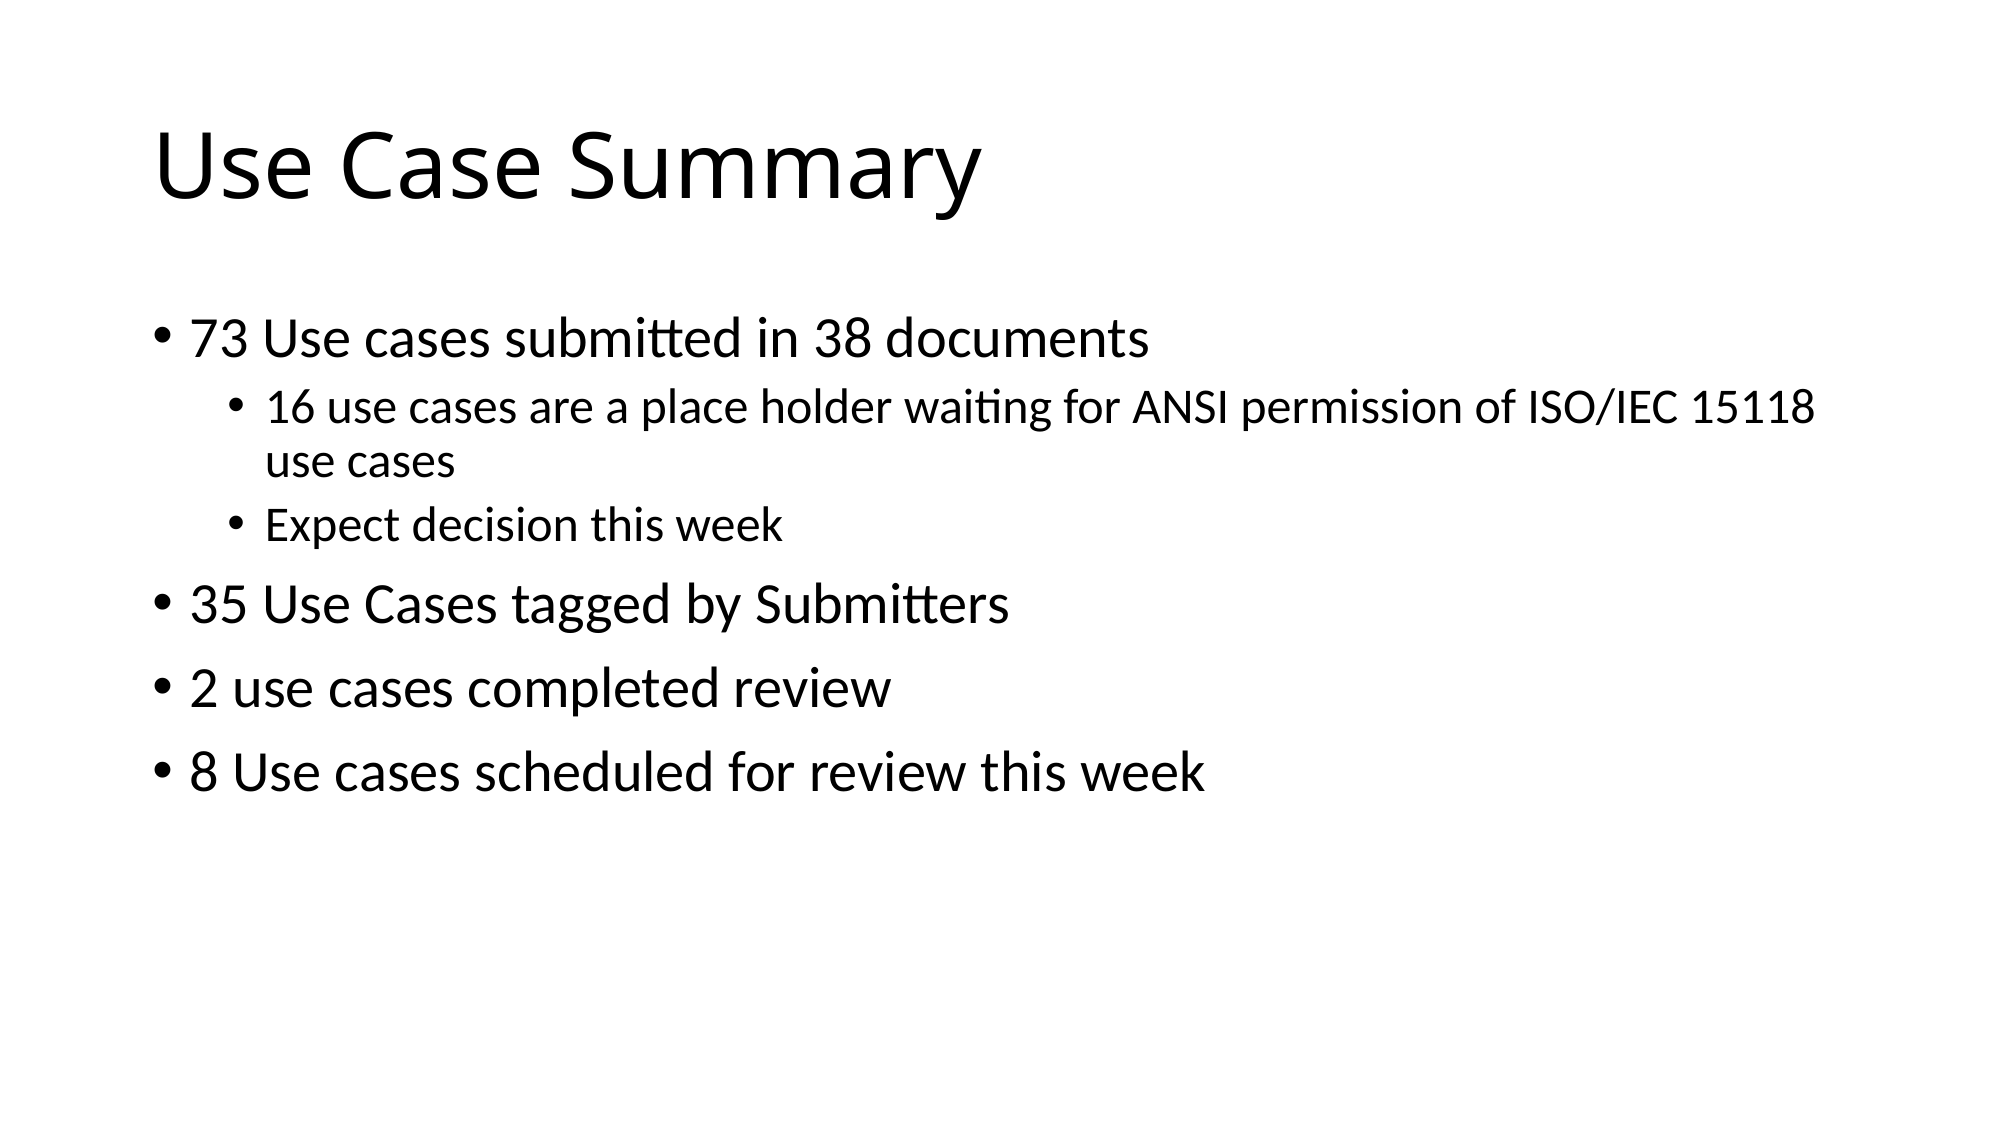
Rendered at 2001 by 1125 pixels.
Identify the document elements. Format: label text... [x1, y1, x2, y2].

list 73 Use cases submitted in 38 documents 16 use cases are a place holder waiting for ANSI permission of ISO/IEC 15118 use cases Expect decision this week 35 Use Cases tagged by Submitters 2 use cases completed review 8 Use cases scheduled for review this week [137, 299, 1863, 1014]
title Use Case Summary [137, 59, 1863, 278]
